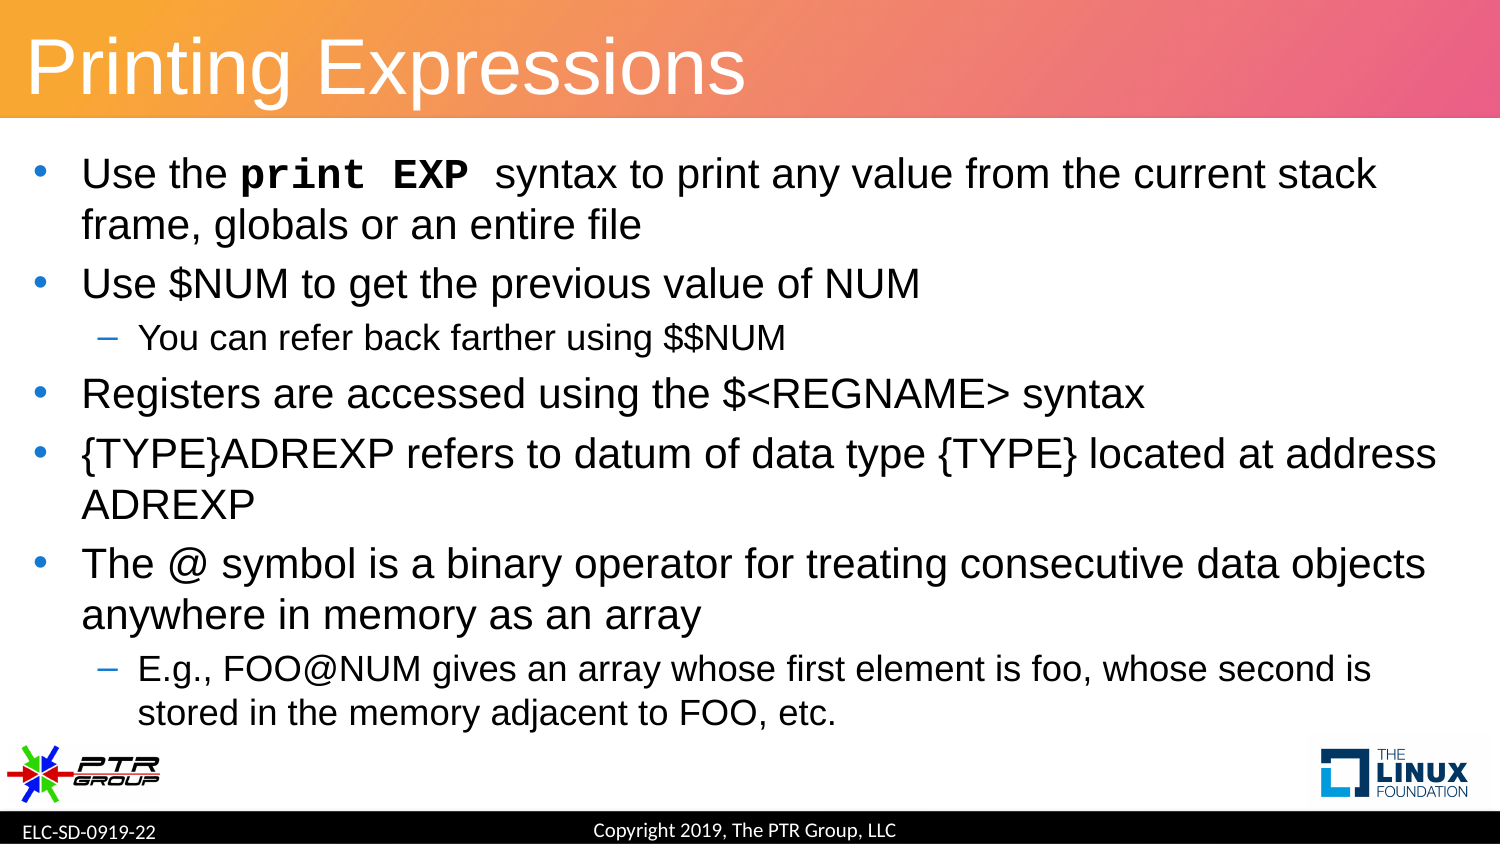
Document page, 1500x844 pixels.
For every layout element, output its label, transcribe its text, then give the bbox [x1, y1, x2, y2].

picture [0, 0, 1500, 118]
slide_number ELC-SD-0919-22 [7, 811, 445, 843]
list Use the print EXP syntax to print any value from the current stack frame, globals or an entire file Use $NUM to get the previous value of NUM You can refer back farther using $$NUM Registers are accessed using the $<REGNAME> syntax {TYPE}ADREXP refers to datum of data type {TYPE} located at address ADREXP The @ symbol is a binary operator for treating consecutive data objects anywhere in memory as an array E.g., FOO@NUM gives an array whose first element is foo, whose second is stored in the memory adjacent to FOO, etc. [18, 138, 1470, 746]
picture [1301, 734, 1491, 810]
picture [7, 745, 160, 803]
footer Copyright 2019, The PTR Group, LLC [507, 809, 983, 844]
title Printing Expressions [10, 7, 1479, 118]
